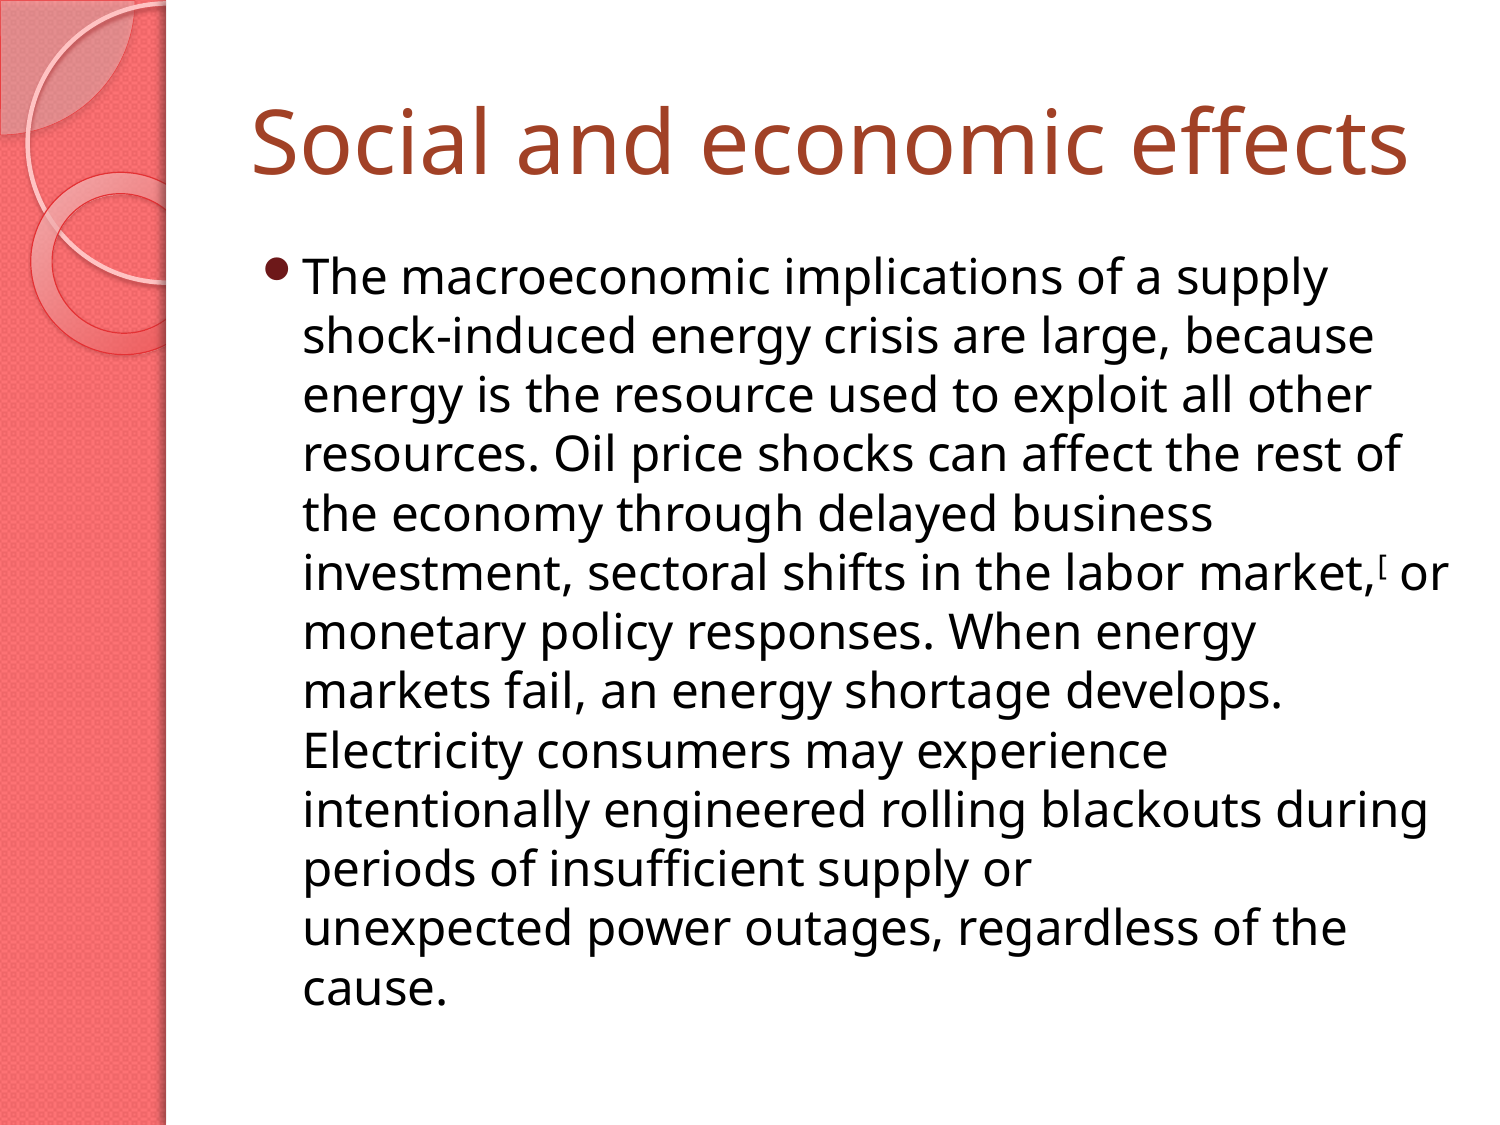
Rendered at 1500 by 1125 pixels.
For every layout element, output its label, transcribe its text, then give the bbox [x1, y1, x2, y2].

list The macroeconomic implications of a supply shock-induced energy crisis are large, because energy is the resource used to exploit all other resources. Oil price shocks can affect the rest of the economy through delayed business investment, sectoral shifts in the labor market,[ or monetary policy responses. When energy markets fail, an energy shortage develops. Electricity consumers may experience intentionally engineered rolling blackouts during periods of insufficient supply or unexpected power outages, regardless of the cause. [235, 237, 1466, 1025]
title Social and economic effects [235, 45, 1466, 233]
